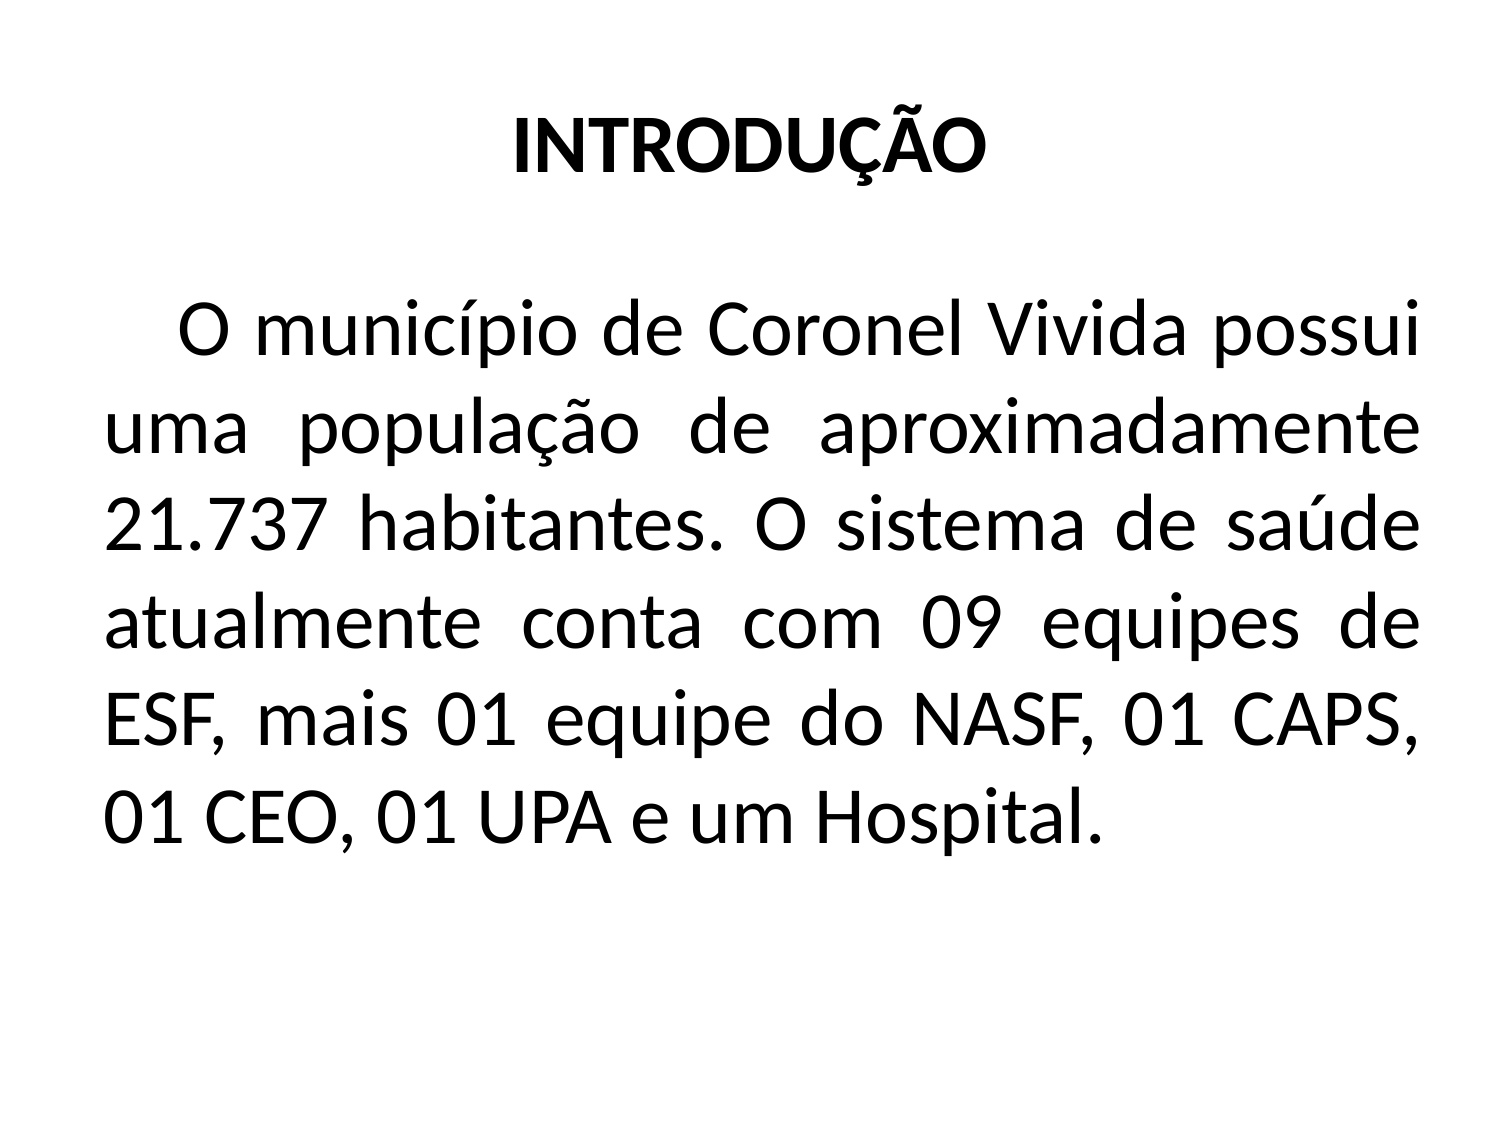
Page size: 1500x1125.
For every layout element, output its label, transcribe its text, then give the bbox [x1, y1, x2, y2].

list O município de Coronel Vivida possui uma população de aproximadamente 21.737 habitantes. O sistema de saúde atualmente conta com 09 equipes de ESF, mais 01 equipe do NASF, 01 CAPS, 01 CEO, 01 UPA e um Hospital. [88, 267, 1439, 929]
title INTRODUÇÃO [75, 45, 1425, 233]
